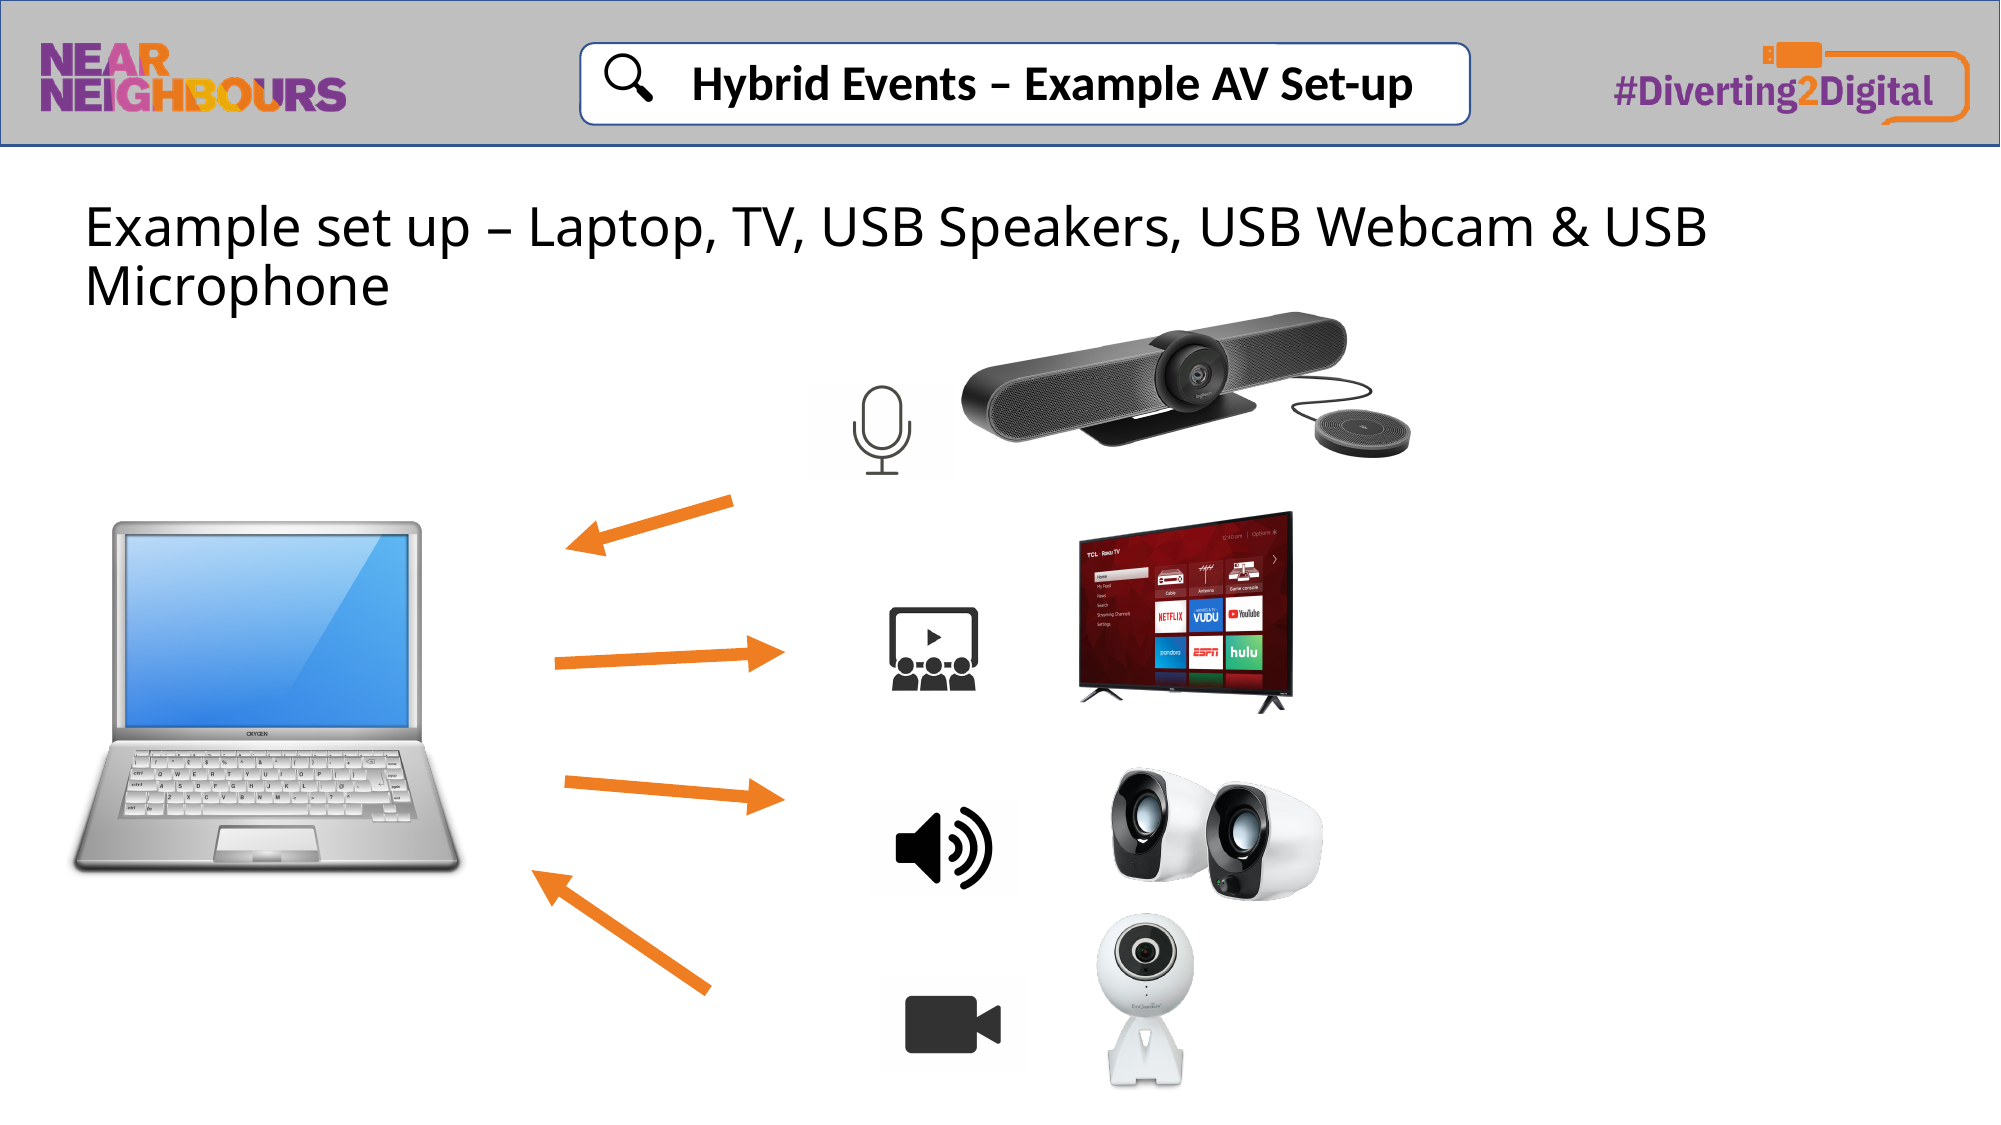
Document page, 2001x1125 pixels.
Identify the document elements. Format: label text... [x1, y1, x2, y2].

text_box [579, 42, 1470, 126]
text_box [531, 870, 709, 991]
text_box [564, 781, 786, 800]
picture [860, 600, 1006, 701]
picture [808, 382, 956, 480]
picture [64, 521, 469, 880]
picture [880, 976, 1026, 1073]
text_box [0, 0, 2000, 147]
picture [1096, 913, 1194, 1092]
text_box Example set up – Laptop, TV, USB Speakers, USB Webcam & USB Microphone [69, 192, 1981, 325]
text_box Hybrid Events – Example AV Set-up [677, 43, 1582, 118]
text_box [554, 651, 786, 664]
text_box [565, 500, 733, 549]
picture [1582, 36, 1982, 125]
picture [961, 220, 1411, 714]
picture [871, 798, 1018, 898]
picture [599, 48, 658, 107]
picture [41, 43, 346, 112]
picture [1110, 767, 1323, 901]
